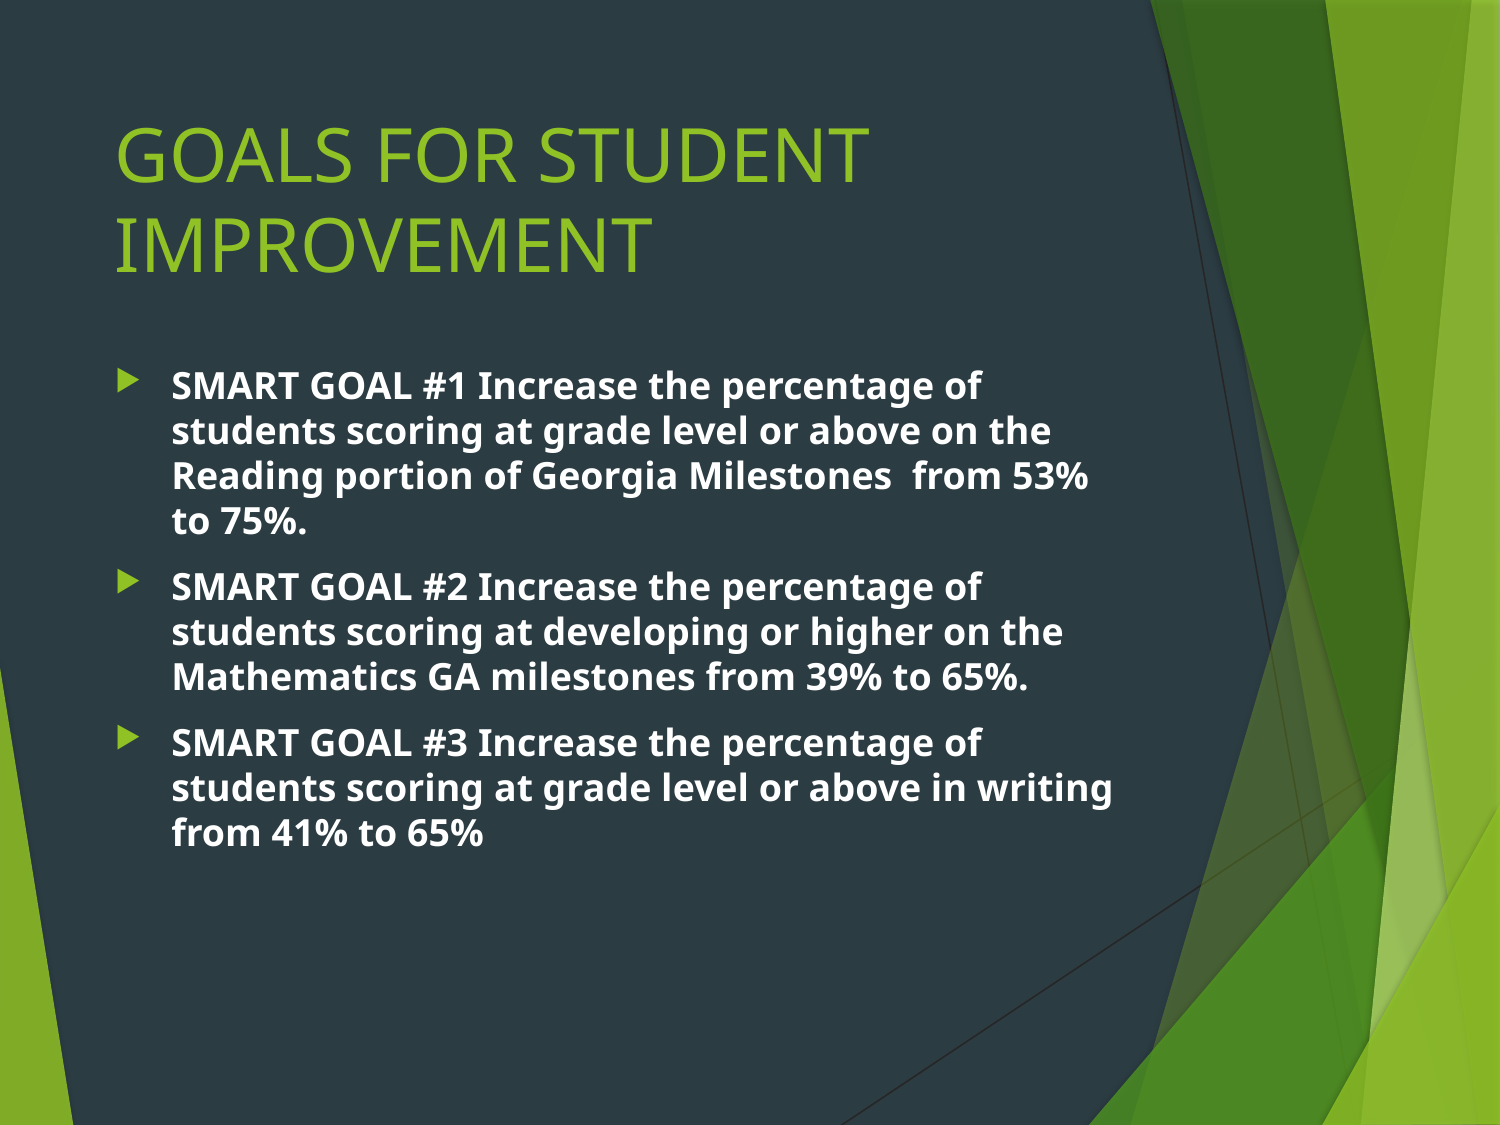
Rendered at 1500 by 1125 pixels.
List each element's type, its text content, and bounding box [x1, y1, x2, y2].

list SMART GOAL #1 Increase the percentage of students scoring at grade level or above on the Reading portion of Georgia Milestones from 53% to 75%. SMART GOAL #2 Increase the percentage of students scoring at developing or higher on the Mathematics GA milestones from 39% to 65%. SMART GOAL #3 Increase the percentage of students scoring at grade level or above in writing from 41% to 65% [99, 354, 1142, 992]
title GOALS FOR STUDENT IMPROVEMENT [99, 99, 1142, 317]
